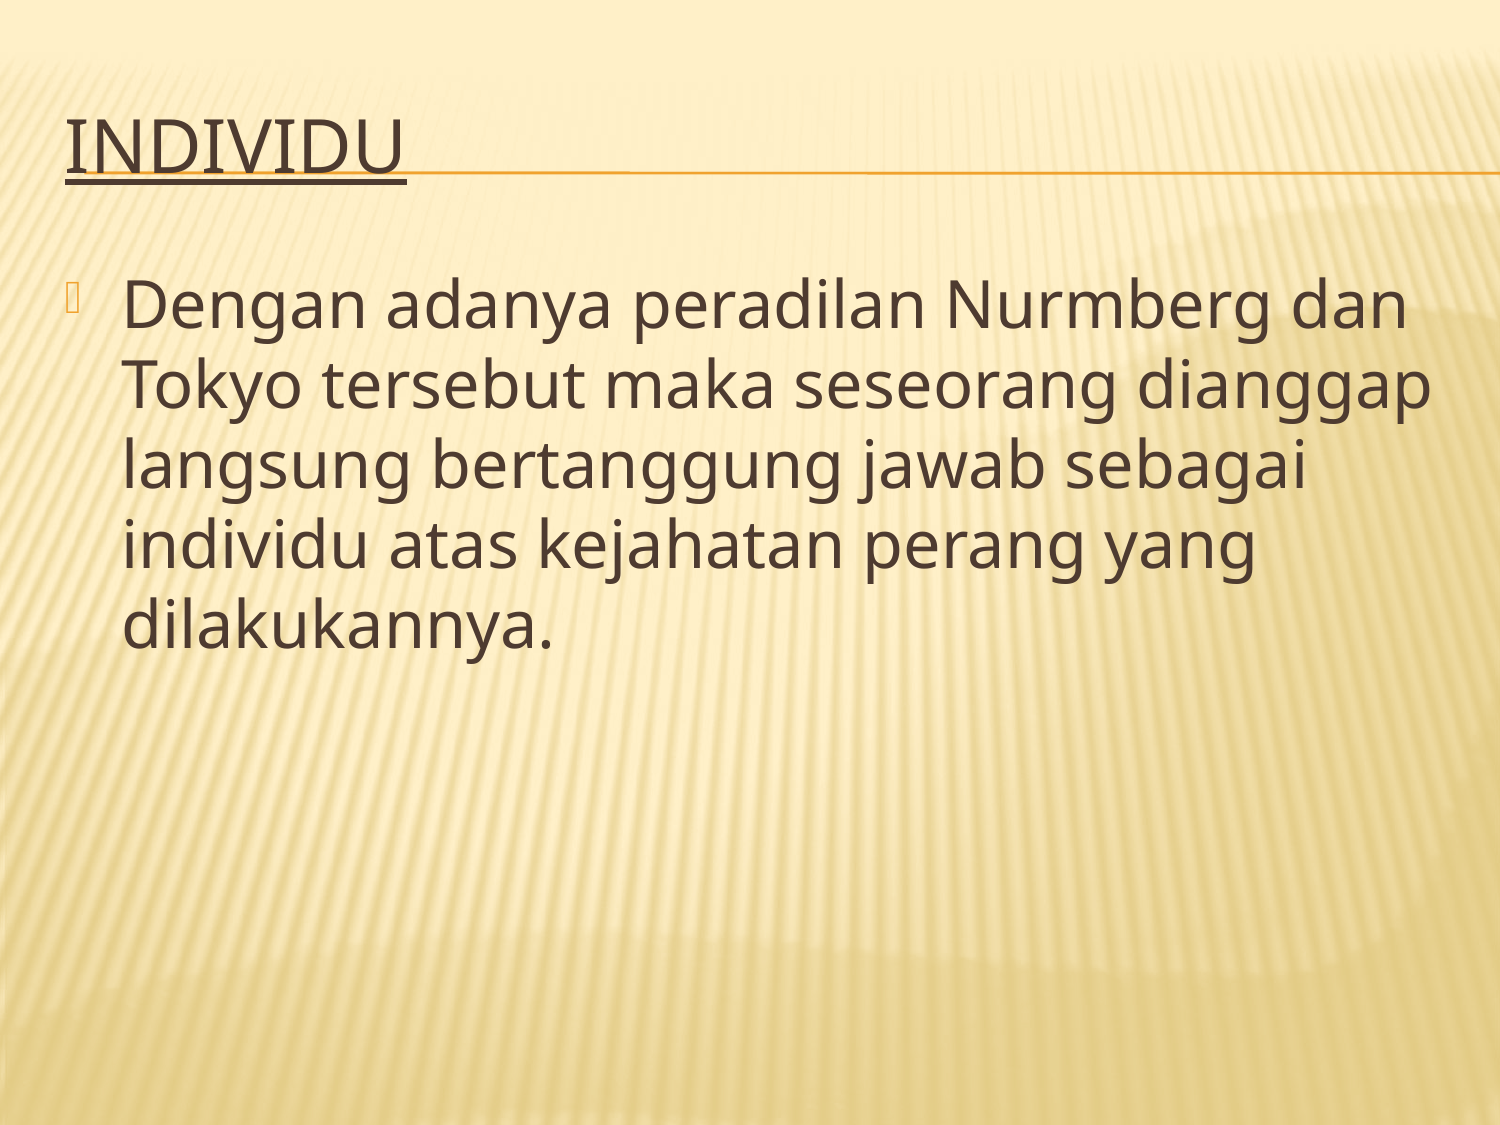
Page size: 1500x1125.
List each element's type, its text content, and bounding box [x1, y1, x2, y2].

title Individu [50, 75, 1475, 213]
list Dengan adanya peradilan Nurmberg dan Tokyo tersebut maka seseorang dianggap langsung bertanggung jawab sebagai individu atas kejahatan perang yang dilakukannya. [50, 254, 1475, 998]
